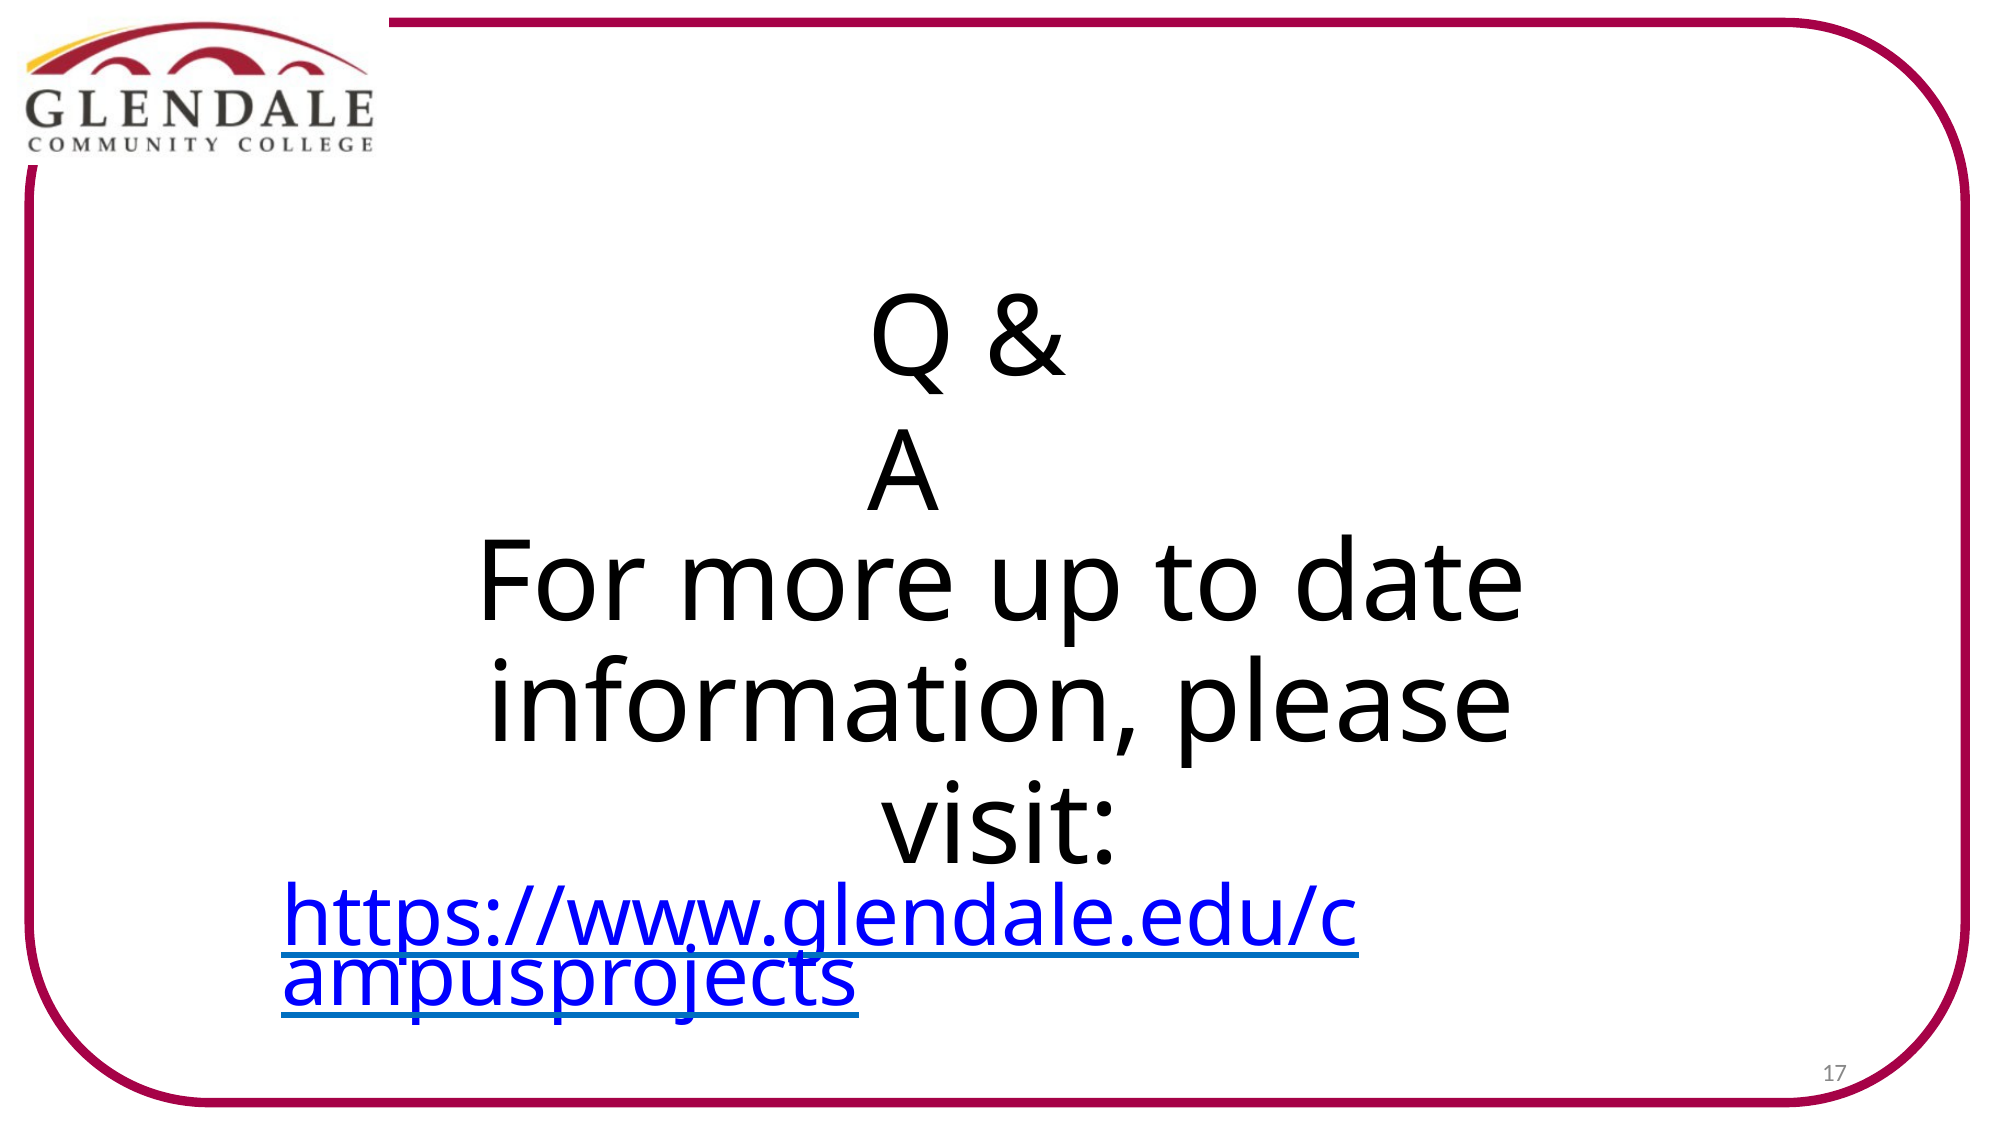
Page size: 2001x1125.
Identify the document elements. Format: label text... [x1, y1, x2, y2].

slide_number 17 [1815, 1060, 1856, 1125]
picture [0, 0, 389, 165]
title For more up to date information, please visit: https://www.glendale.edu/campusprojects [281, 503, 1719, 976]
text_box Q & A [865, 260, 1135, 503]
